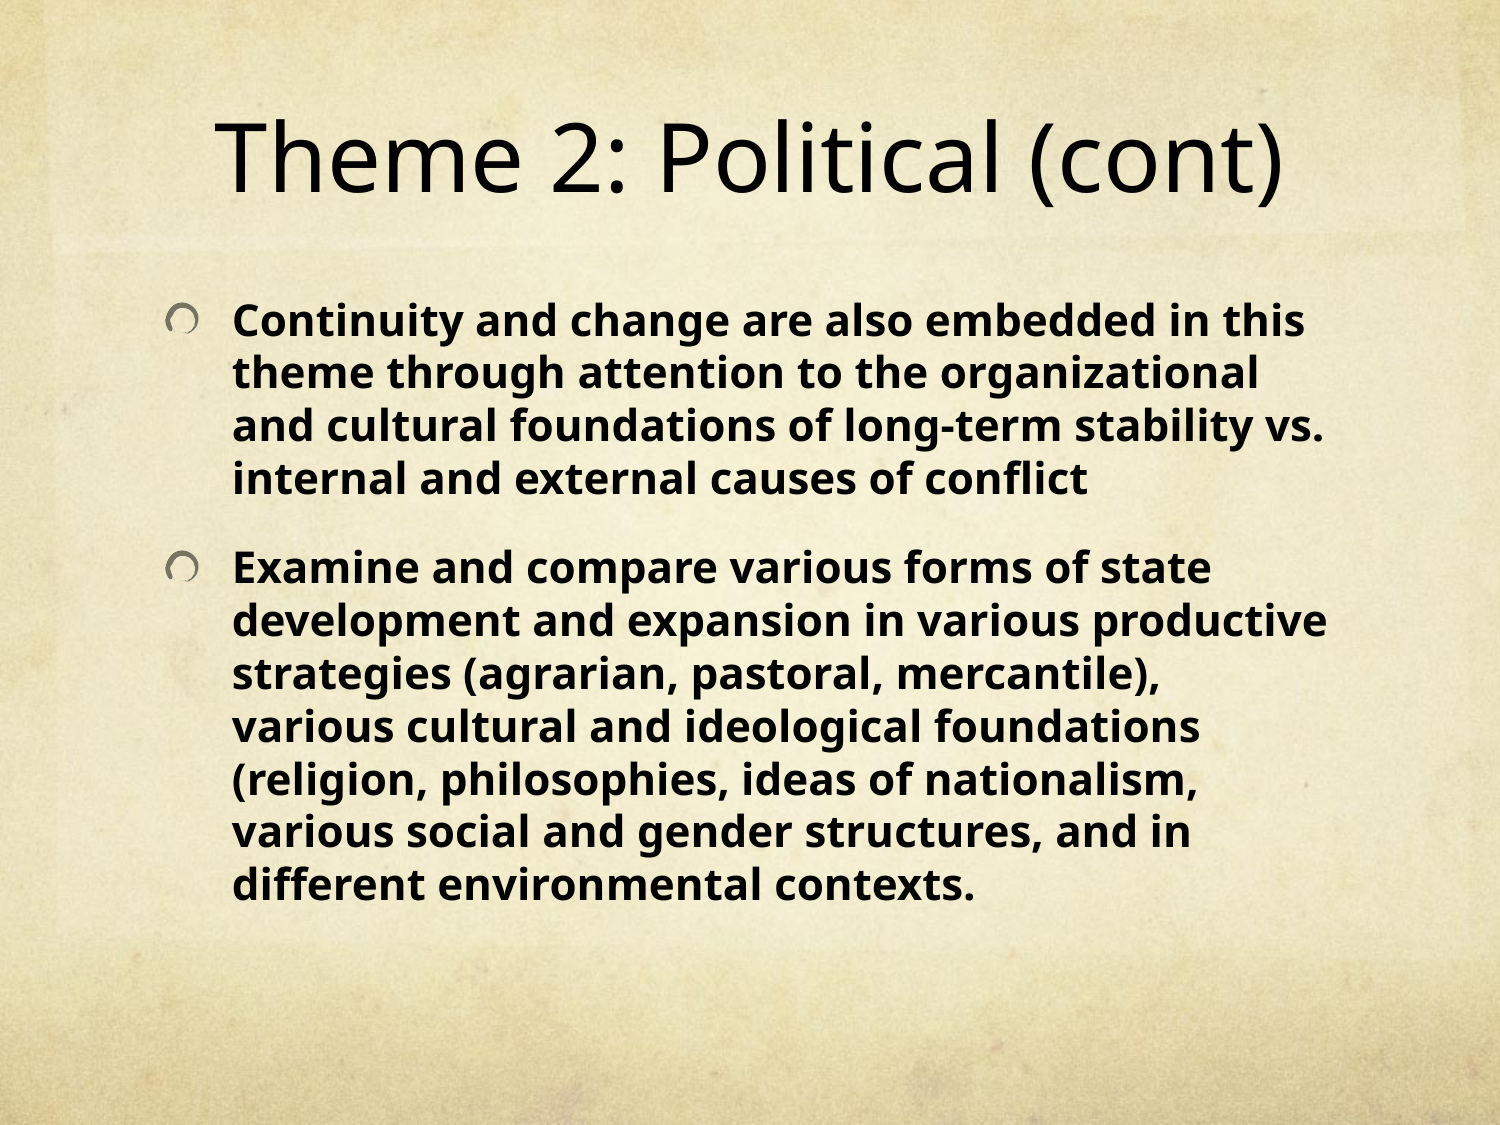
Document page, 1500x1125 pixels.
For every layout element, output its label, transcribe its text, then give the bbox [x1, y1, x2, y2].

picture [0, 0, 1500, 1125]
list Continuity and change are also embedded in this theme through attention to the organizational and cultural foundations of long-term stability vs. internal and external causes of conflict Examine and compare various forms of state development and expansion in various productive strategies (agrarian, pastoral, mercantile), various cultural and ideological foundations (religion, philosophies, ideas of nationalism, various social and gender structures, and in different environmental contexts. [150, 284, 1350, 950]
title Theme 2: Political (cont) [150, 82, 1350, 225]
